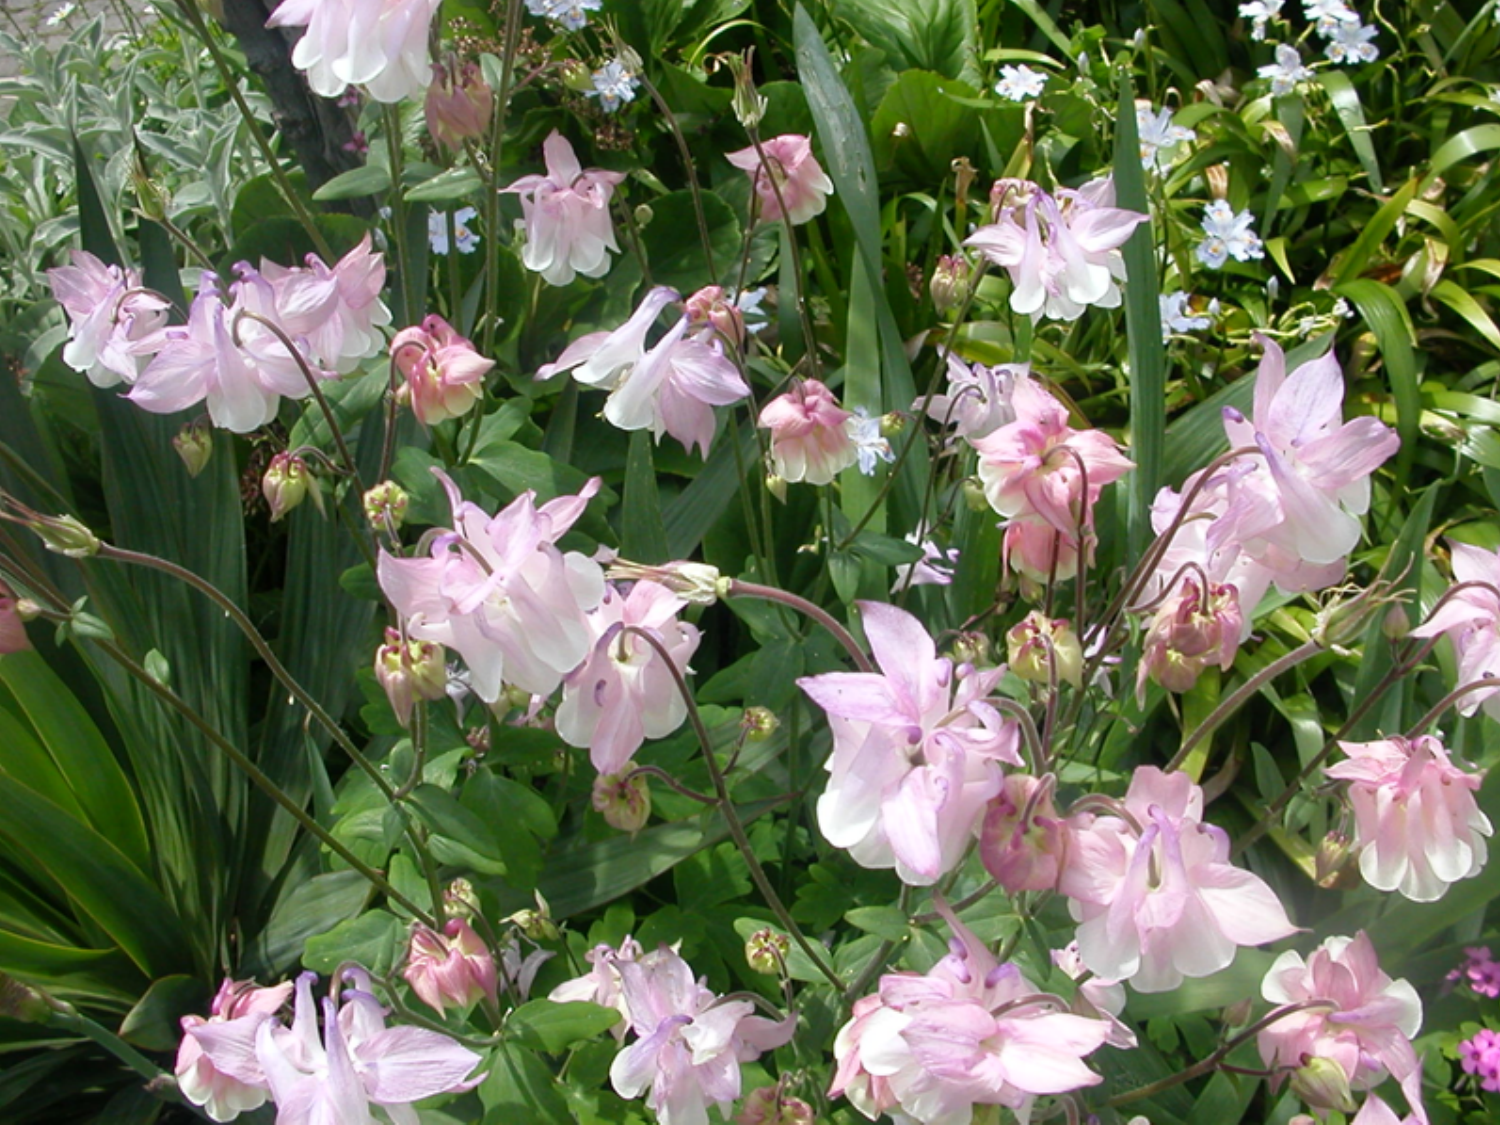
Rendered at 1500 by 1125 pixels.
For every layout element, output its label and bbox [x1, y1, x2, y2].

list [0, 0, 1500, 1125]
